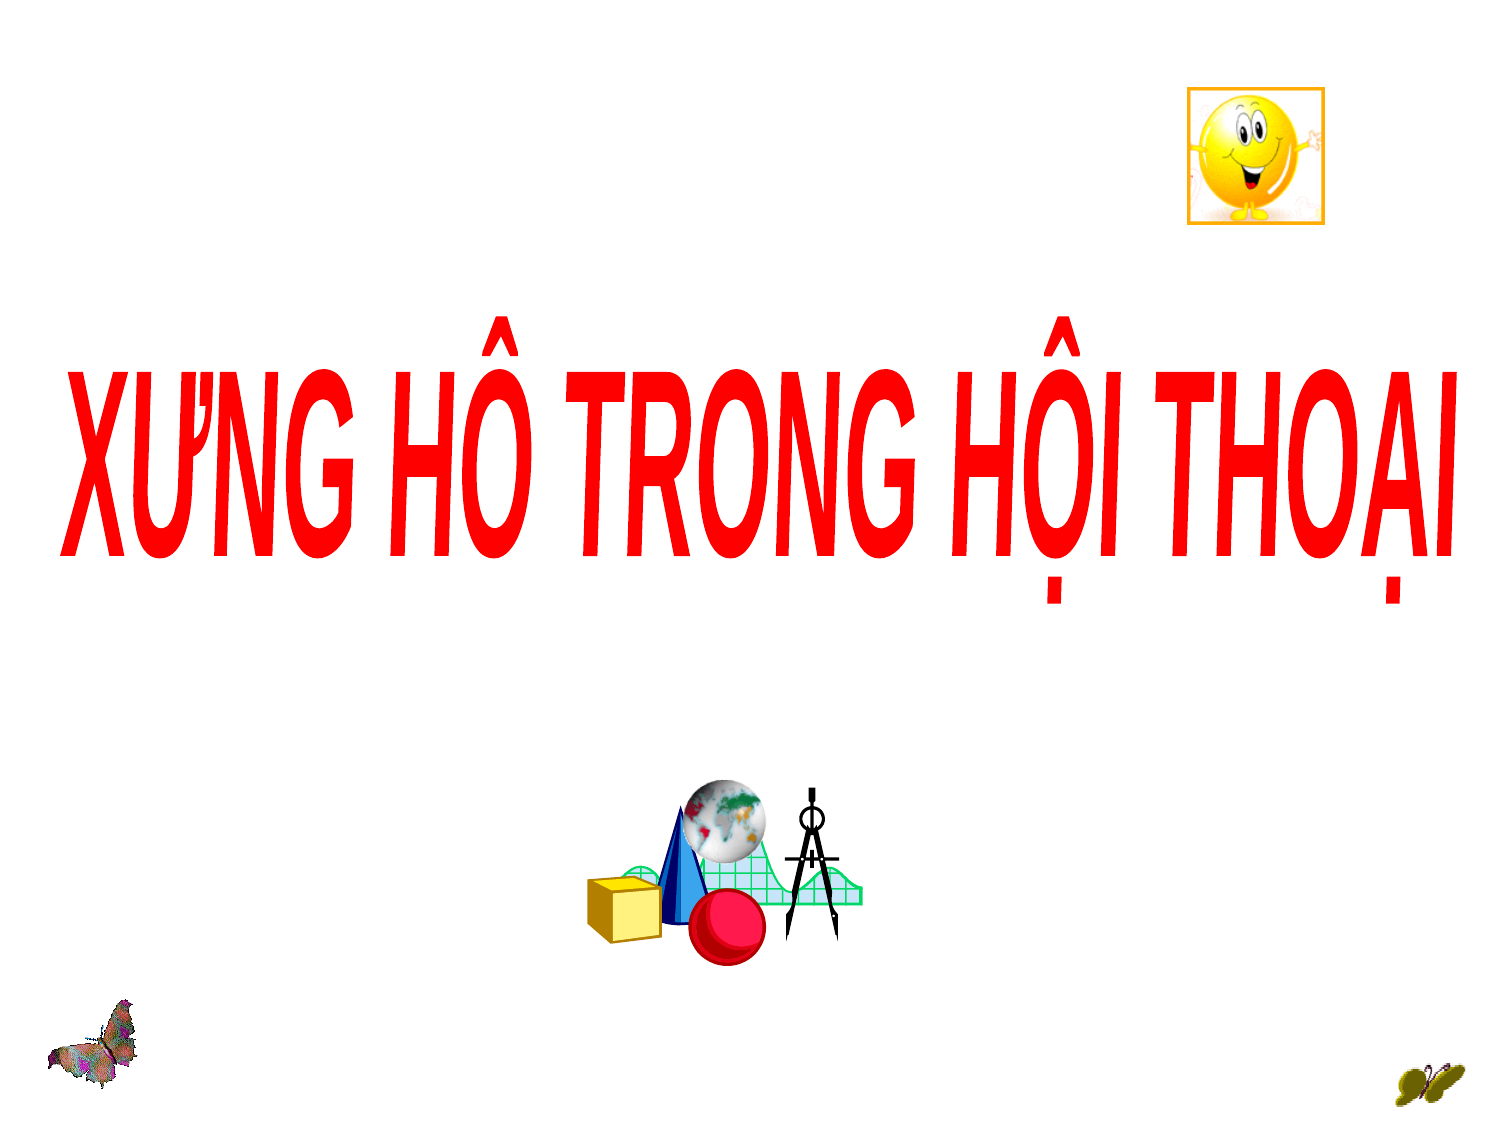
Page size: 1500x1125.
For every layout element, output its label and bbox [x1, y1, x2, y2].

picture [587, 774, 863, 967]
picture [31, 983, 167, 1119]
picture [1387, 1037, 1467, 1125]
picture [1187, 87, 1326, 226]
